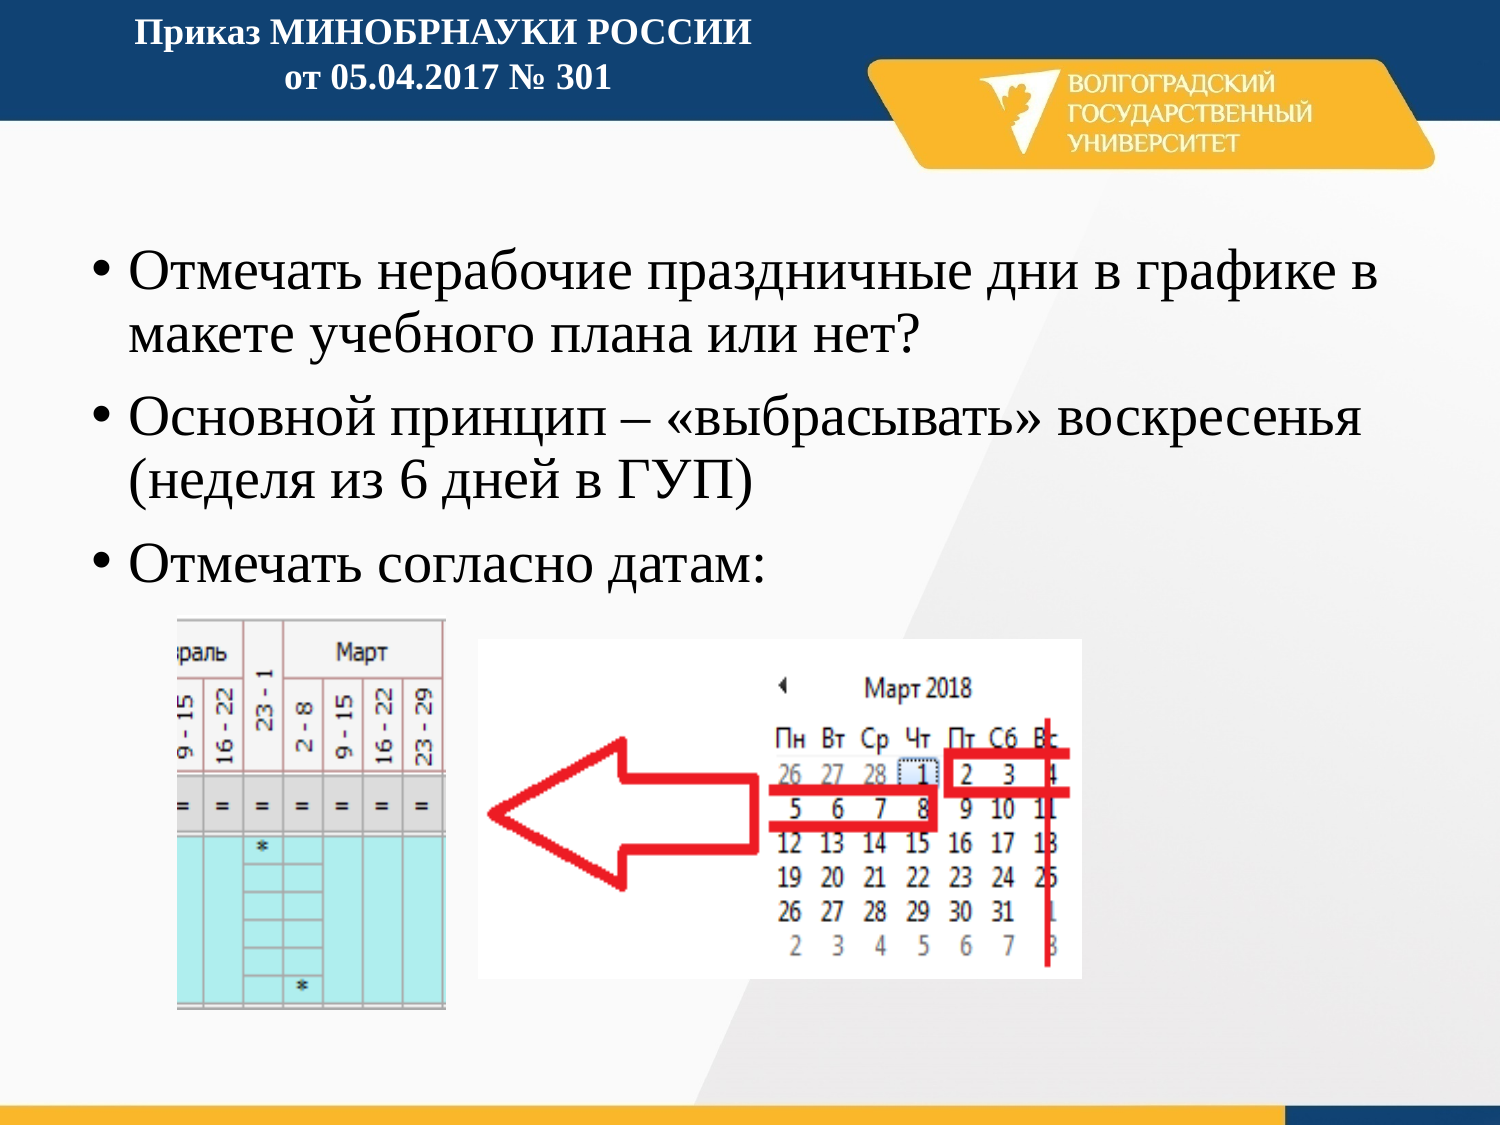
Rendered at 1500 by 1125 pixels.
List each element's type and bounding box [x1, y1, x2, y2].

picture [0, 0, 1500, 1125]
text_box [177, 615, 1082, 1010]
